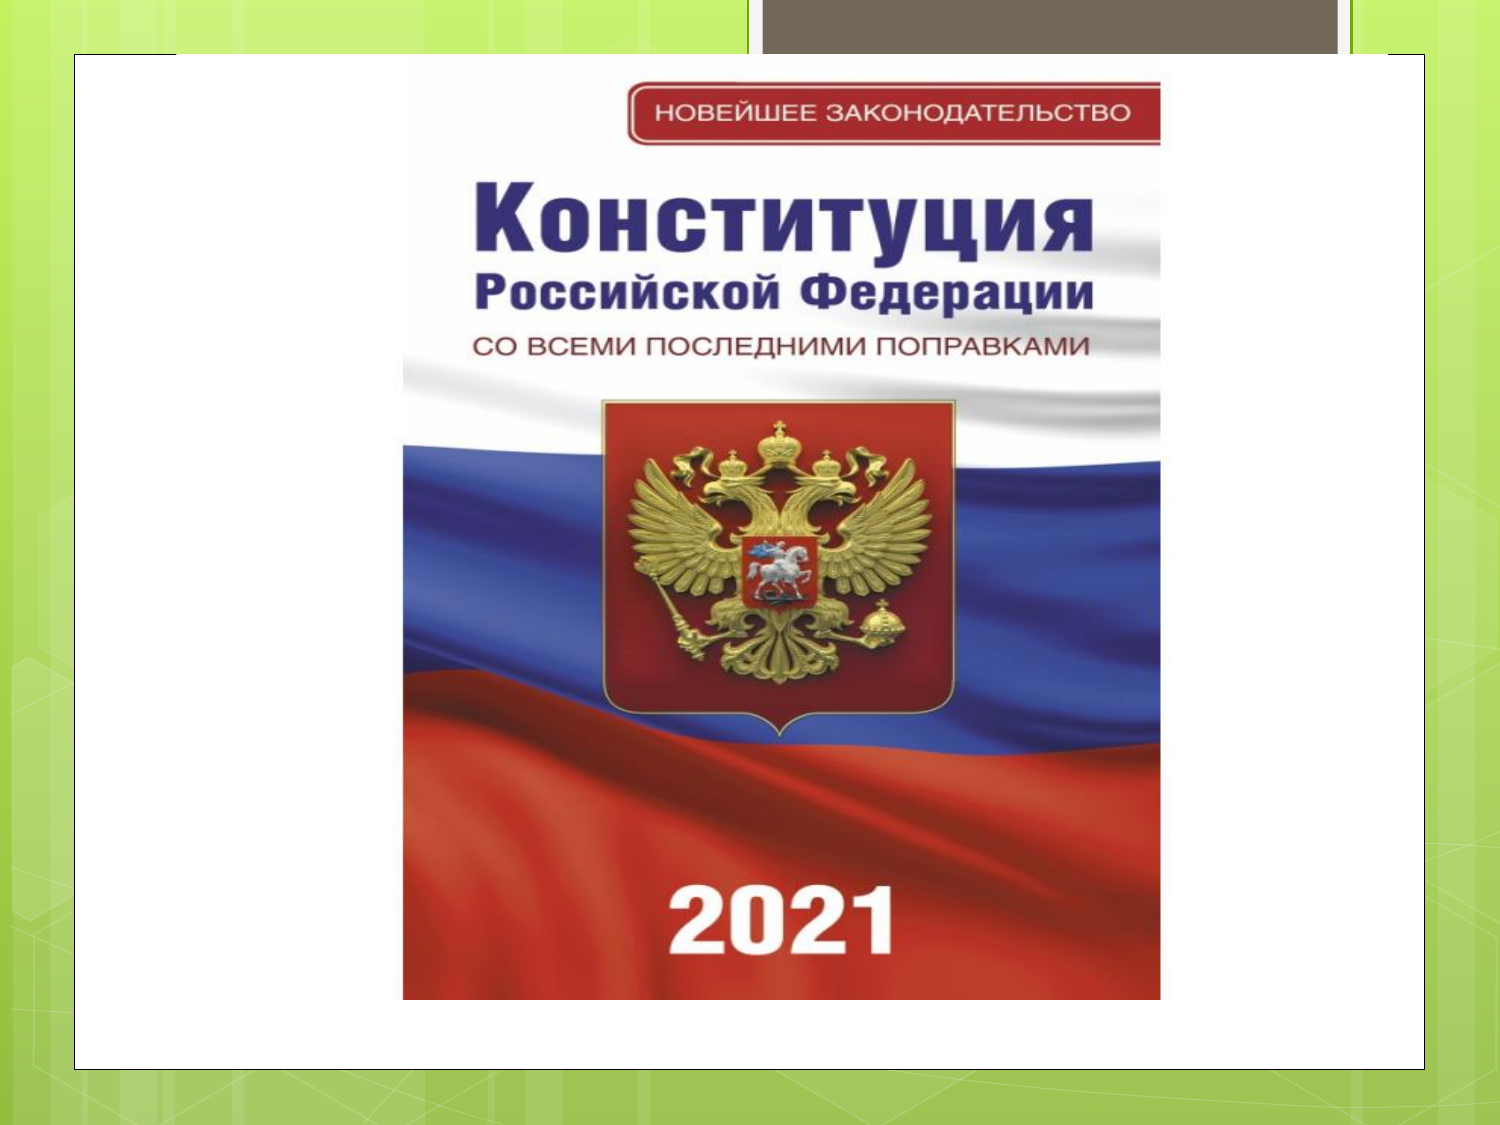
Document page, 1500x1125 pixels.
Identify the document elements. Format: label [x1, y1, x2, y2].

list [176, 54, 1436, 1000]
